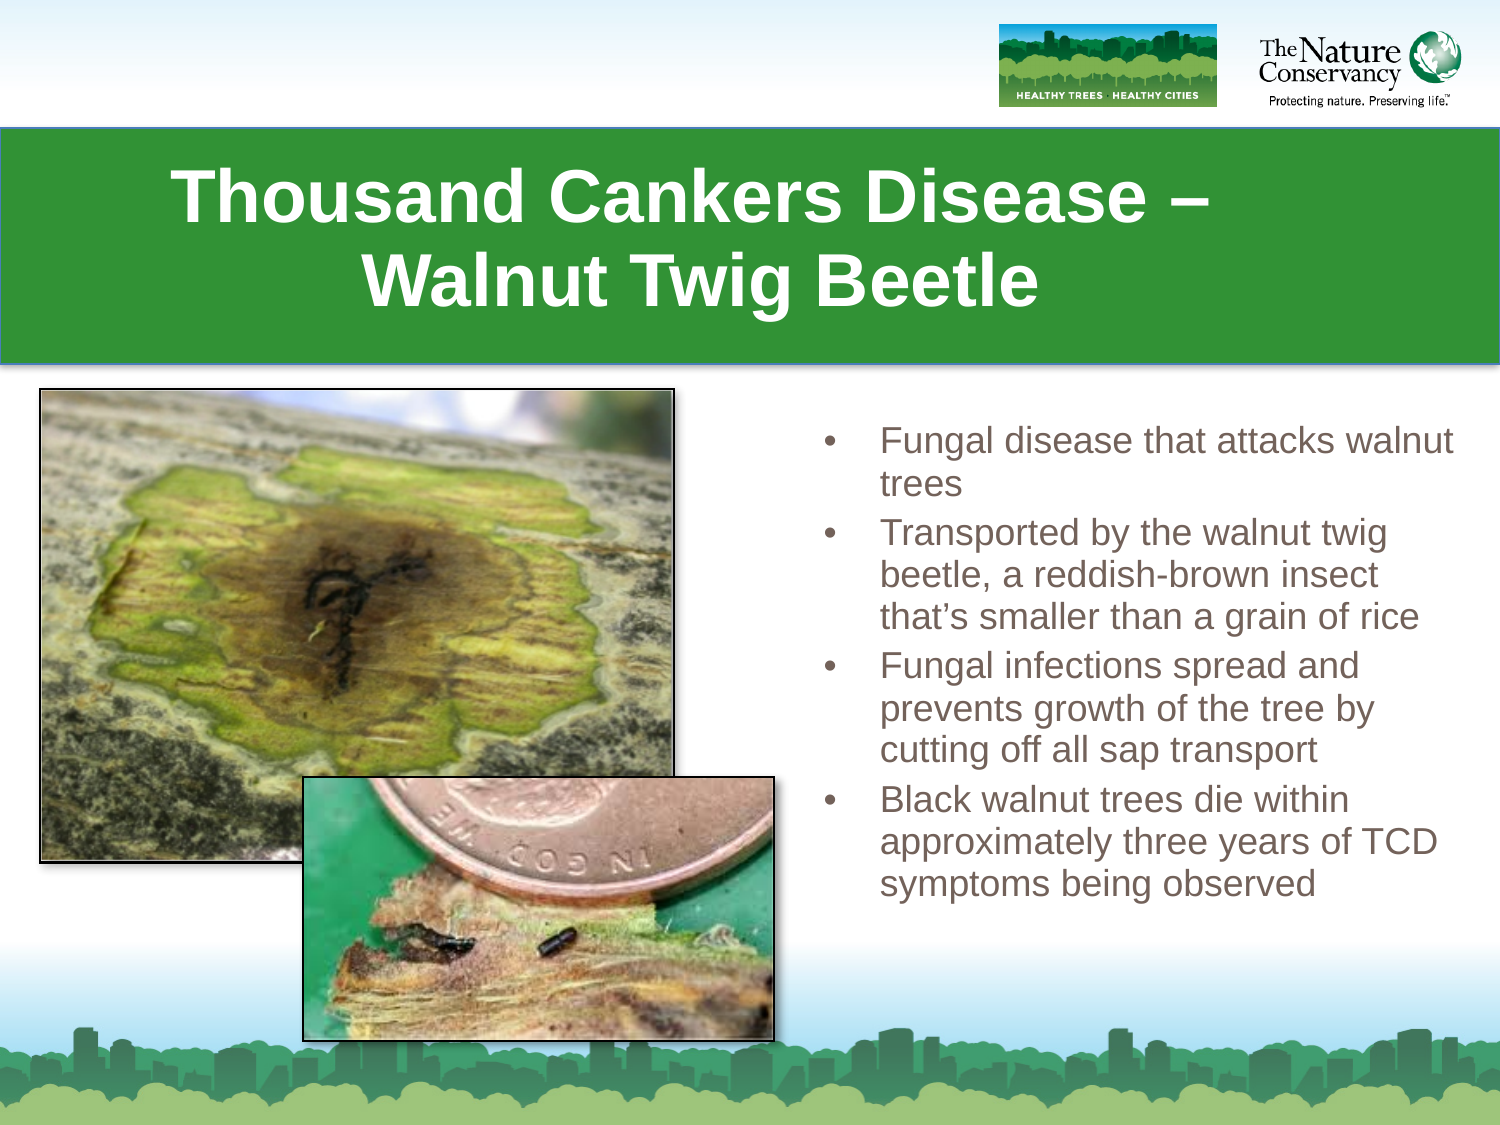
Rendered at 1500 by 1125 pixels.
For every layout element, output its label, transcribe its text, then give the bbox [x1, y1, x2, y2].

picture [303, 778, 774, 1041]
picture [999, 27, 1217, 107]
picture [1246, 21, 1474, 112]
title Thousand Cankers Disease – Walnut Twig Beetle [63, 147, 1339, 341]
list Fungal disease that attacks walnut trees Transported by the walnut twig beetle, a reddish-brown insect that’s smaller than a grain of rice Fungal infections spread and prevents growth of the tree by cutting off all sap transport Black walnut trees die within approximately three years of TCD symptoms being observed [808, 412, 1472, 1061]
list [40, 389, 674, 862]
